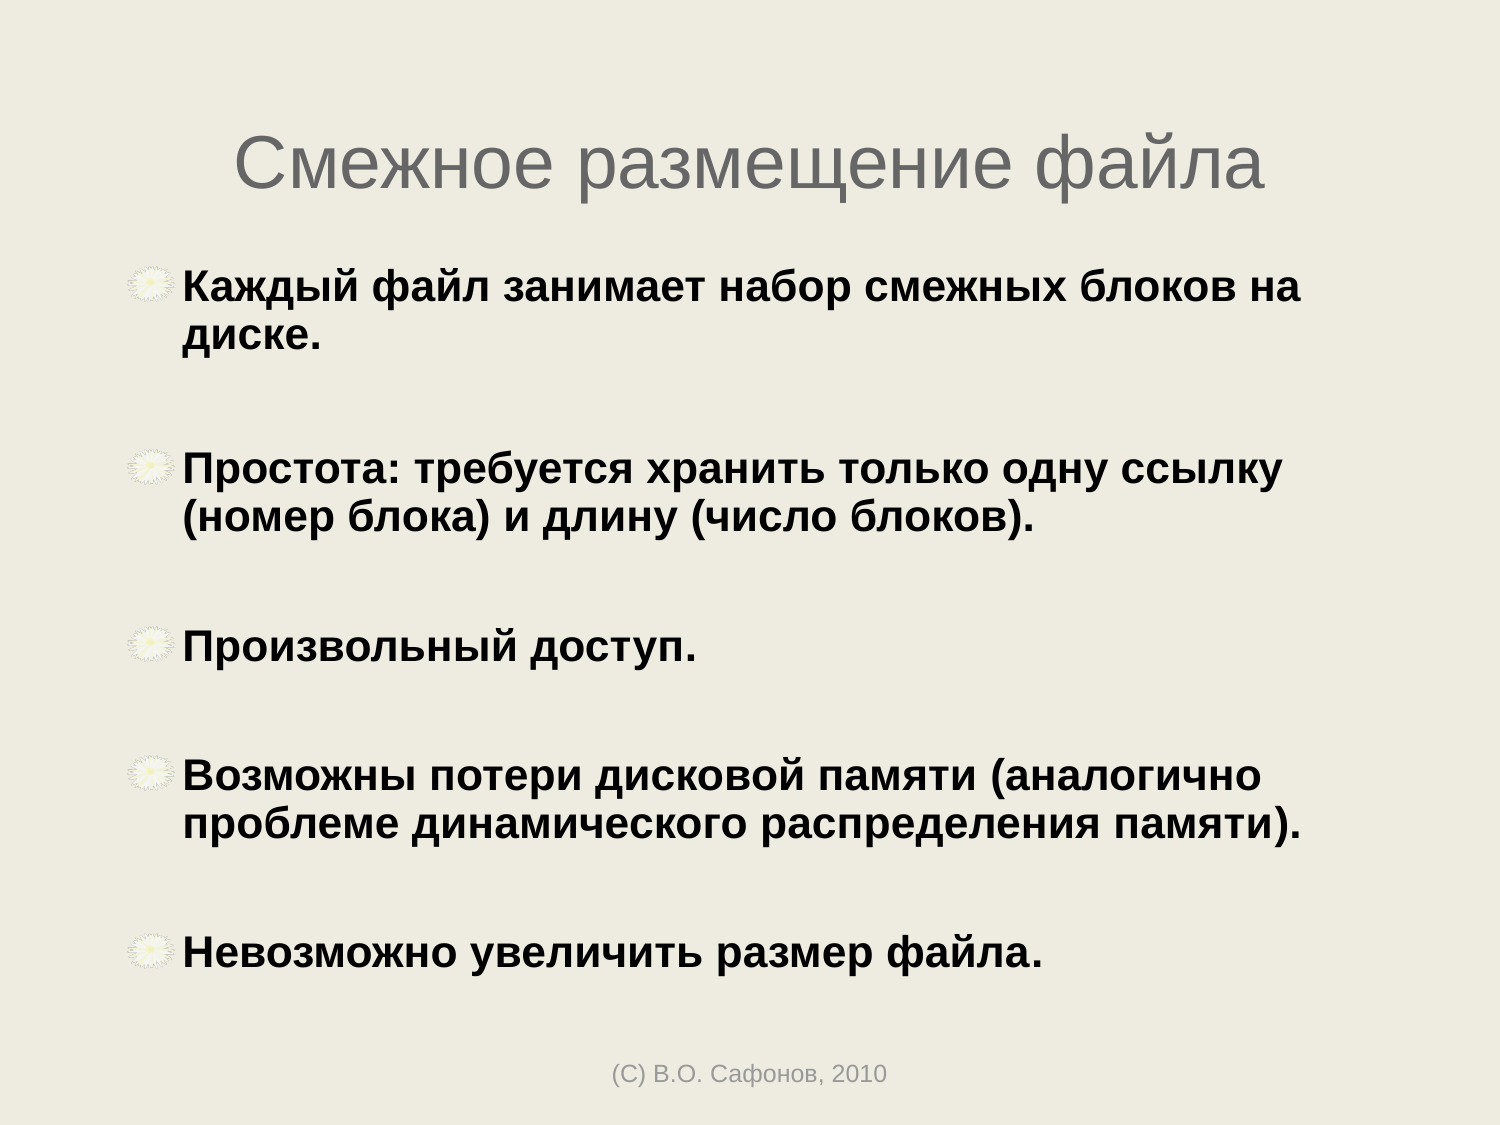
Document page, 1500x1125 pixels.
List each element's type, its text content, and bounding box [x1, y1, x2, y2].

footer (C) В.О. Сафонов, 2010 [512, 1042, 988, 1103]
picture [127, 933, 175, 969]
picture [127, 626, 175, 662]
picture [127, 449, 175, 485]
title Смежное размещение файла [74, 49, 1426, 268]
picture [127, 755, 175, 791]
picture [127, 266, 175, 302]
list Каждый файл занимает набор смежных блоков на диске. Простота: требуется хранить только одну ссылку (номер блока) и длину (число блоков). Произвольный доступ. Возможны потери дисковой памяти (аналогично проблеме динамического распределения памяти). Невозможно увеличить размер файла. [112, 255, 1413, 993]
